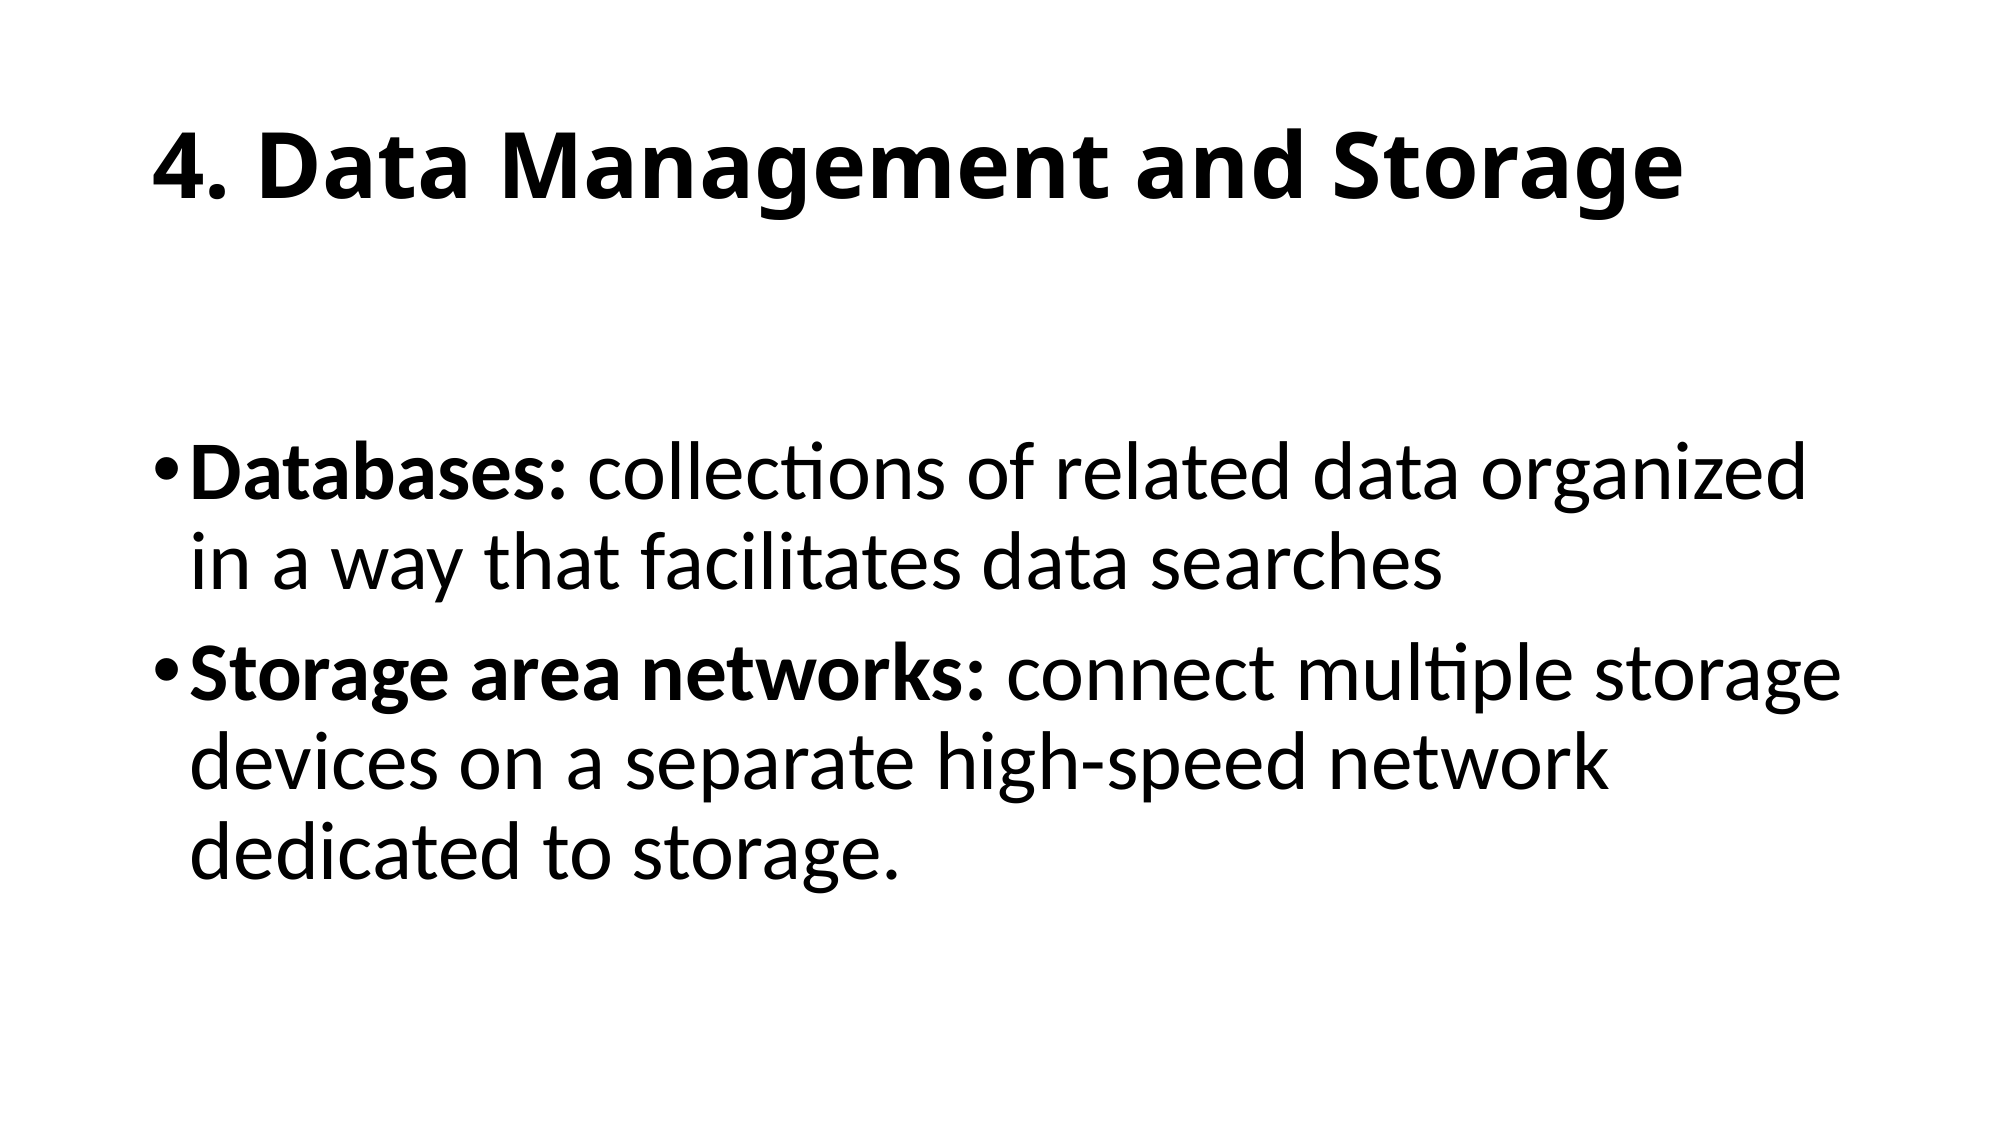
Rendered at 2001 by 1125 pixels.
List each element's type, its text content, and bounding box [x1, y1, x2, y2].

list Databases: collections of related data organized in a way that facilitates data searches Storage area networks: connect multiple storage devices on a separate high-speed network dedicated to storage. [137, 299, 1863, 1014]
title 4. Data Management and Storage [137, 59, 1863, 278]
